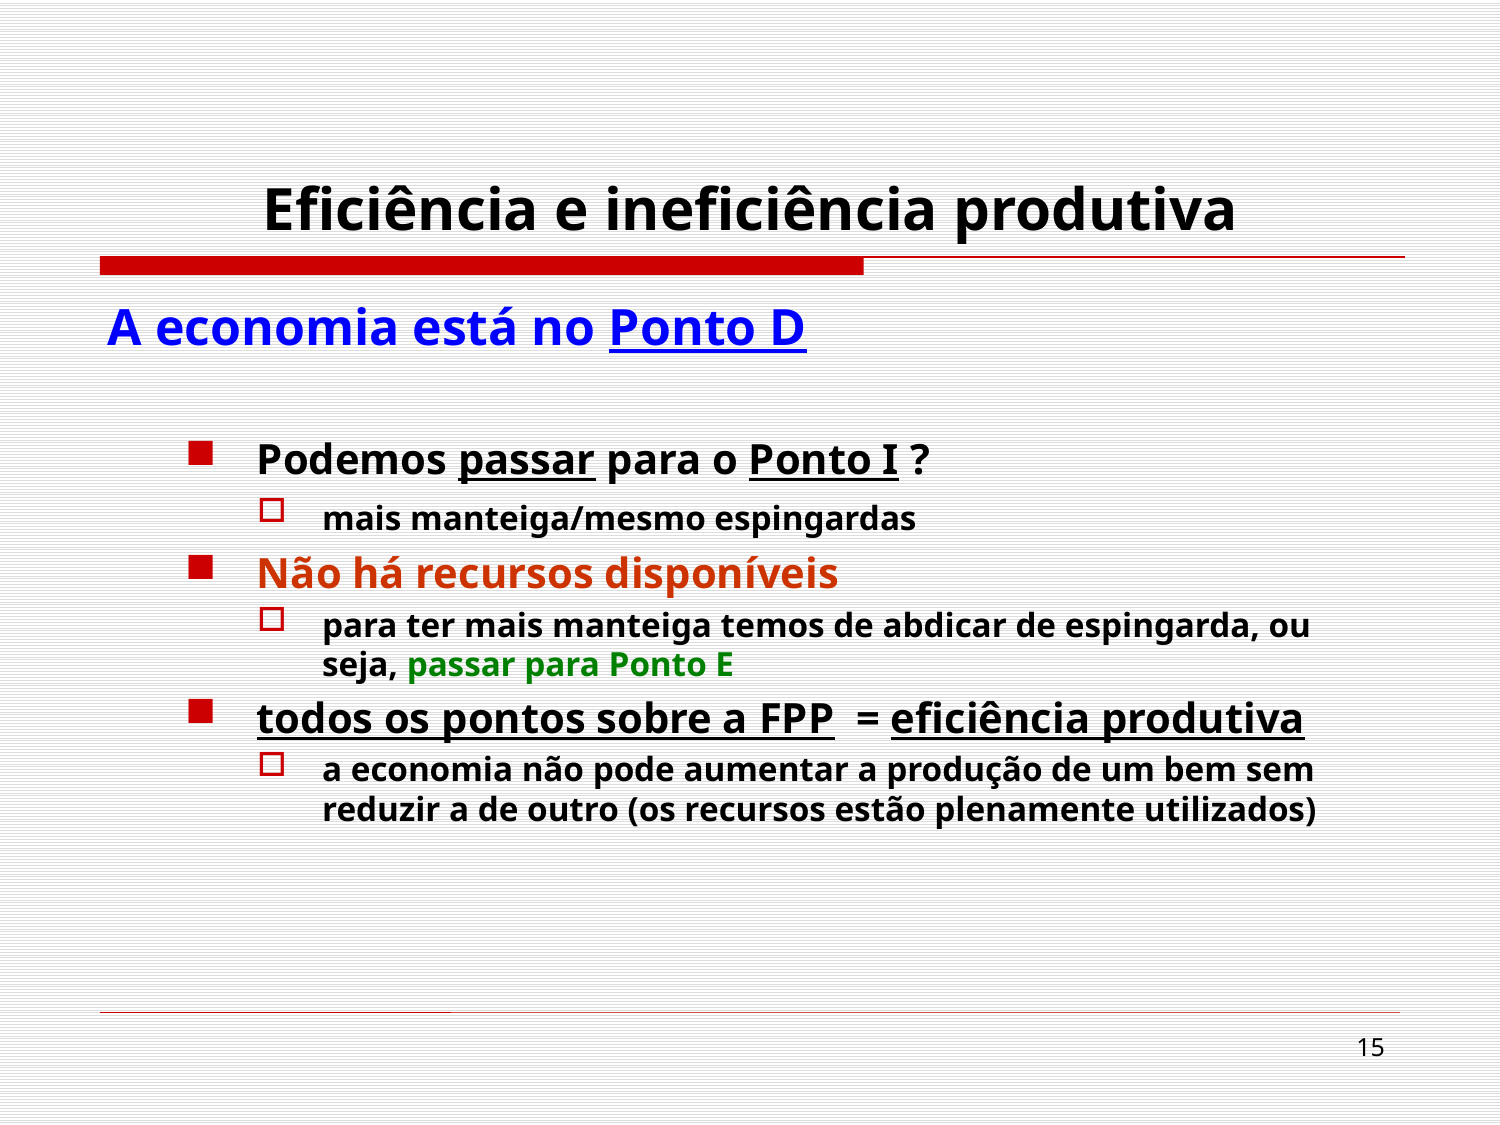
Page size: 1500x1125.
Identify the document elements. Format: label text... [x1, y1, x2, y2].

slide_number 15 [1074, 1024, 1400, 1103]
title Eficiência e ineficiência produtiva [94, 50, 1407, 250]
list A economia está no Ponto D Podemos passar para o Ponto I ? mais manteiga/mesmo espingardas Não há recursos disponíveis para ter mais manteiga temos de abdicar de espingarda, ou seja, passar para Ponto E todos os pontos sobre a FPP = eficiência produtiva a economia não pode aumentar a produção de um bem sem reduzir a de outro (os recursos estão plenamente utilizados) [92, 287, 1406, 988]
